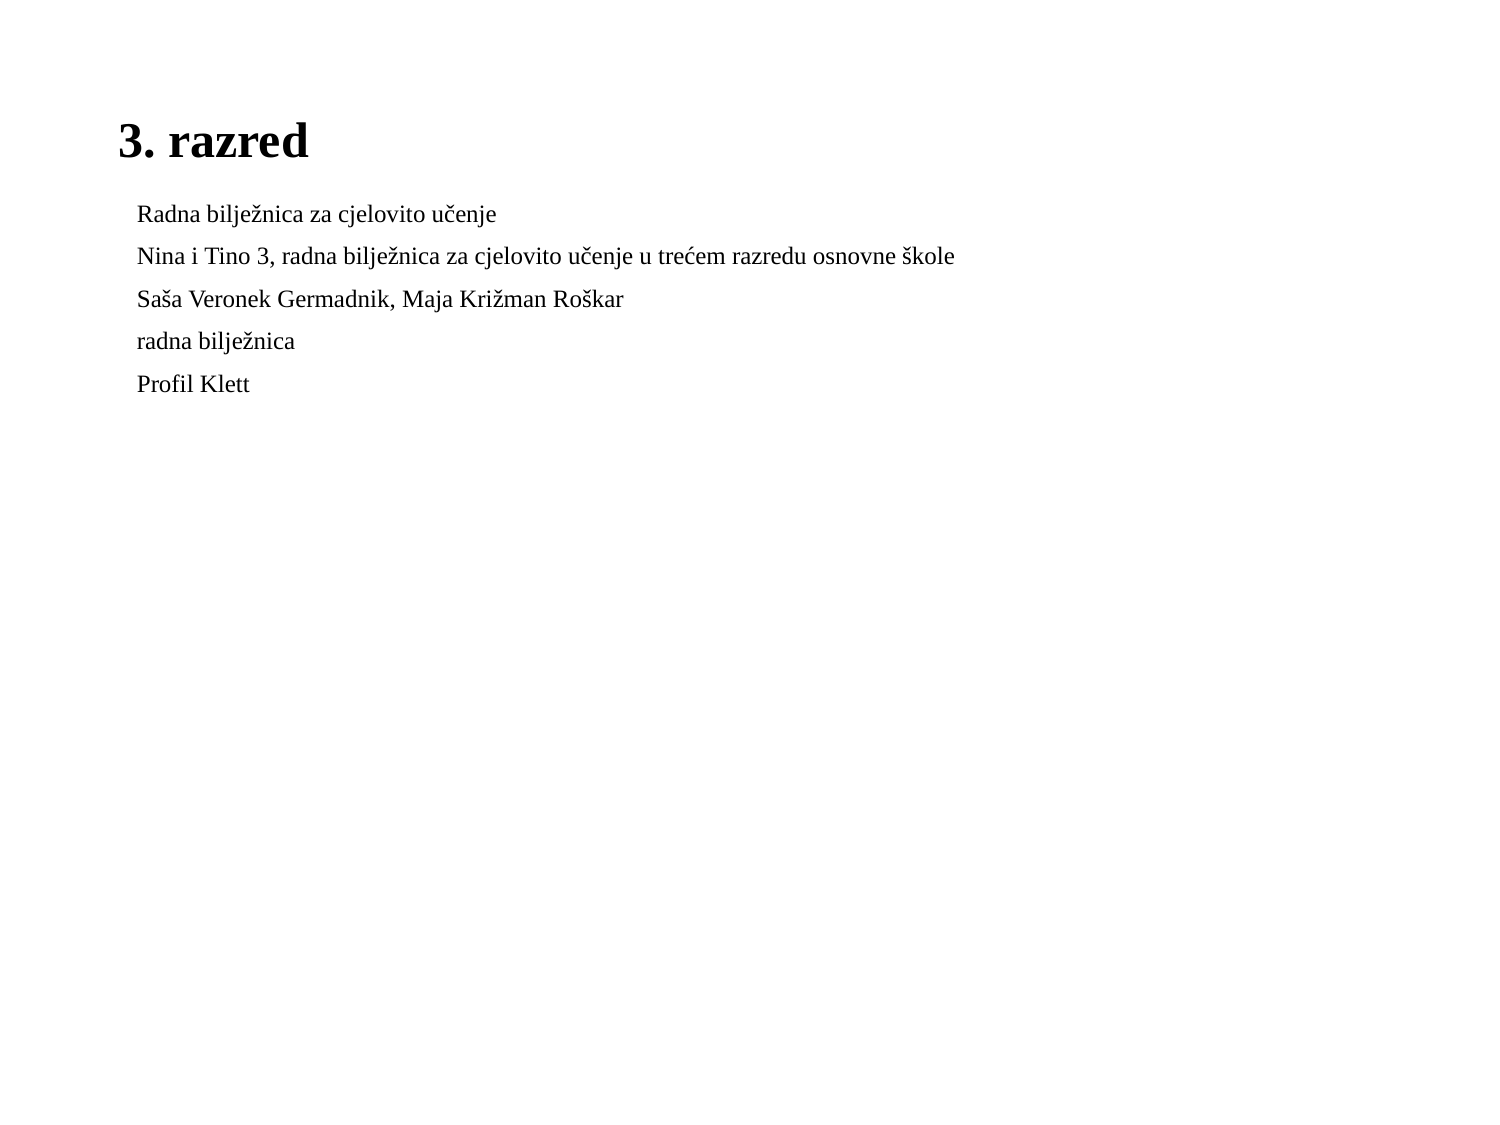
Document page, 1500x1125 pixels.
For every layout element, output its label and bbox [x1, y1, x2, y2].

title [103, 59, 1397, 193]
list [103, 193, 1397, 1105]
